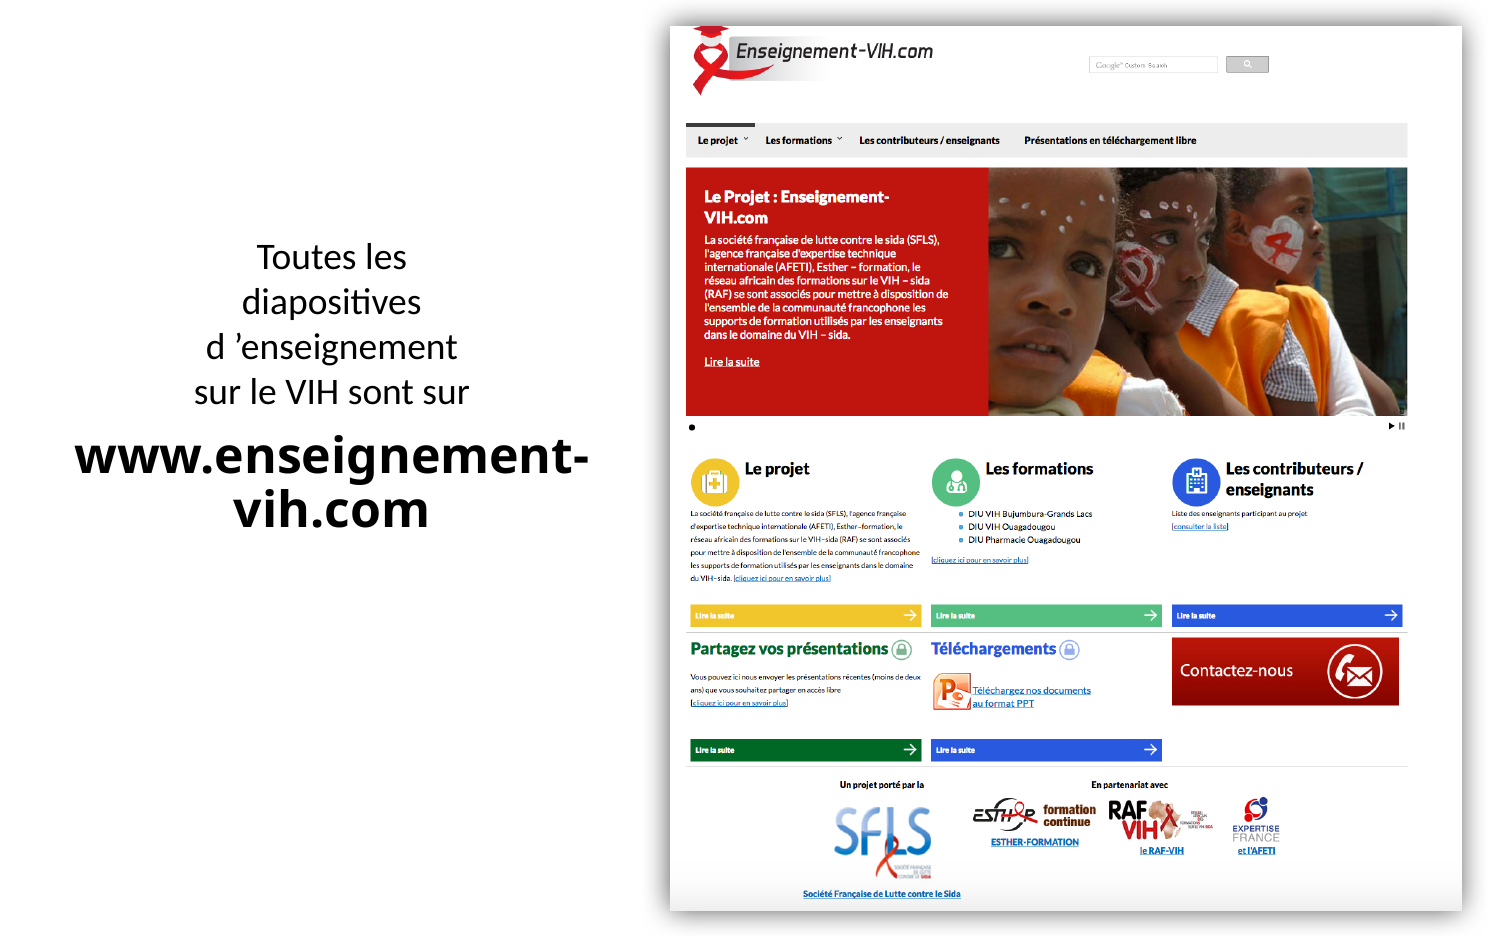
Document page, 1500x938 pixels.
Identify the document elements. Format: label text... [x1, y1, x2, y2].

text_box Toutes les diapositives d ’enseignement sur le VIH sont sur [176, 224, 488, 420]
picture [670, 26, 1462, 911]
title www.enseignement-vih.com [12, 421, 647, 547]
